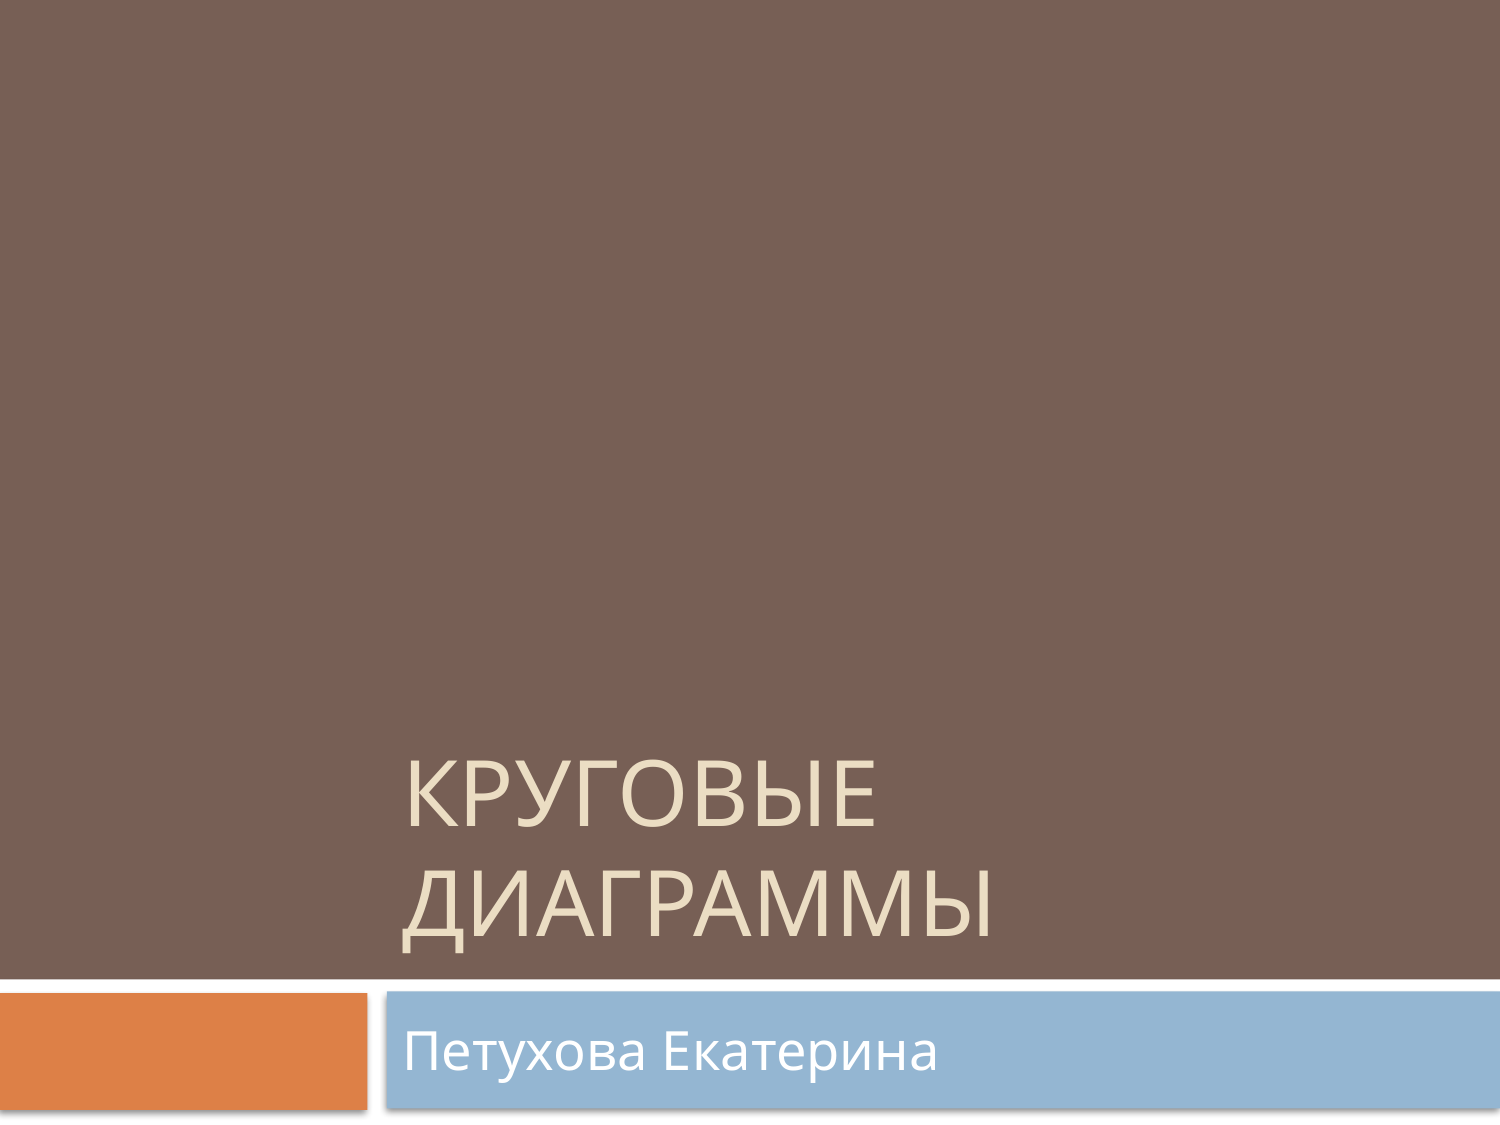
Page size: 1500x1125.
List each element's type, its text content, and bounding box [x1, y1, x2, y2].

title Круговые Диаграммы [387, 662, 1450, 963]
subtitle Петухова Екатерина [387, 992, 1488, 1105]
